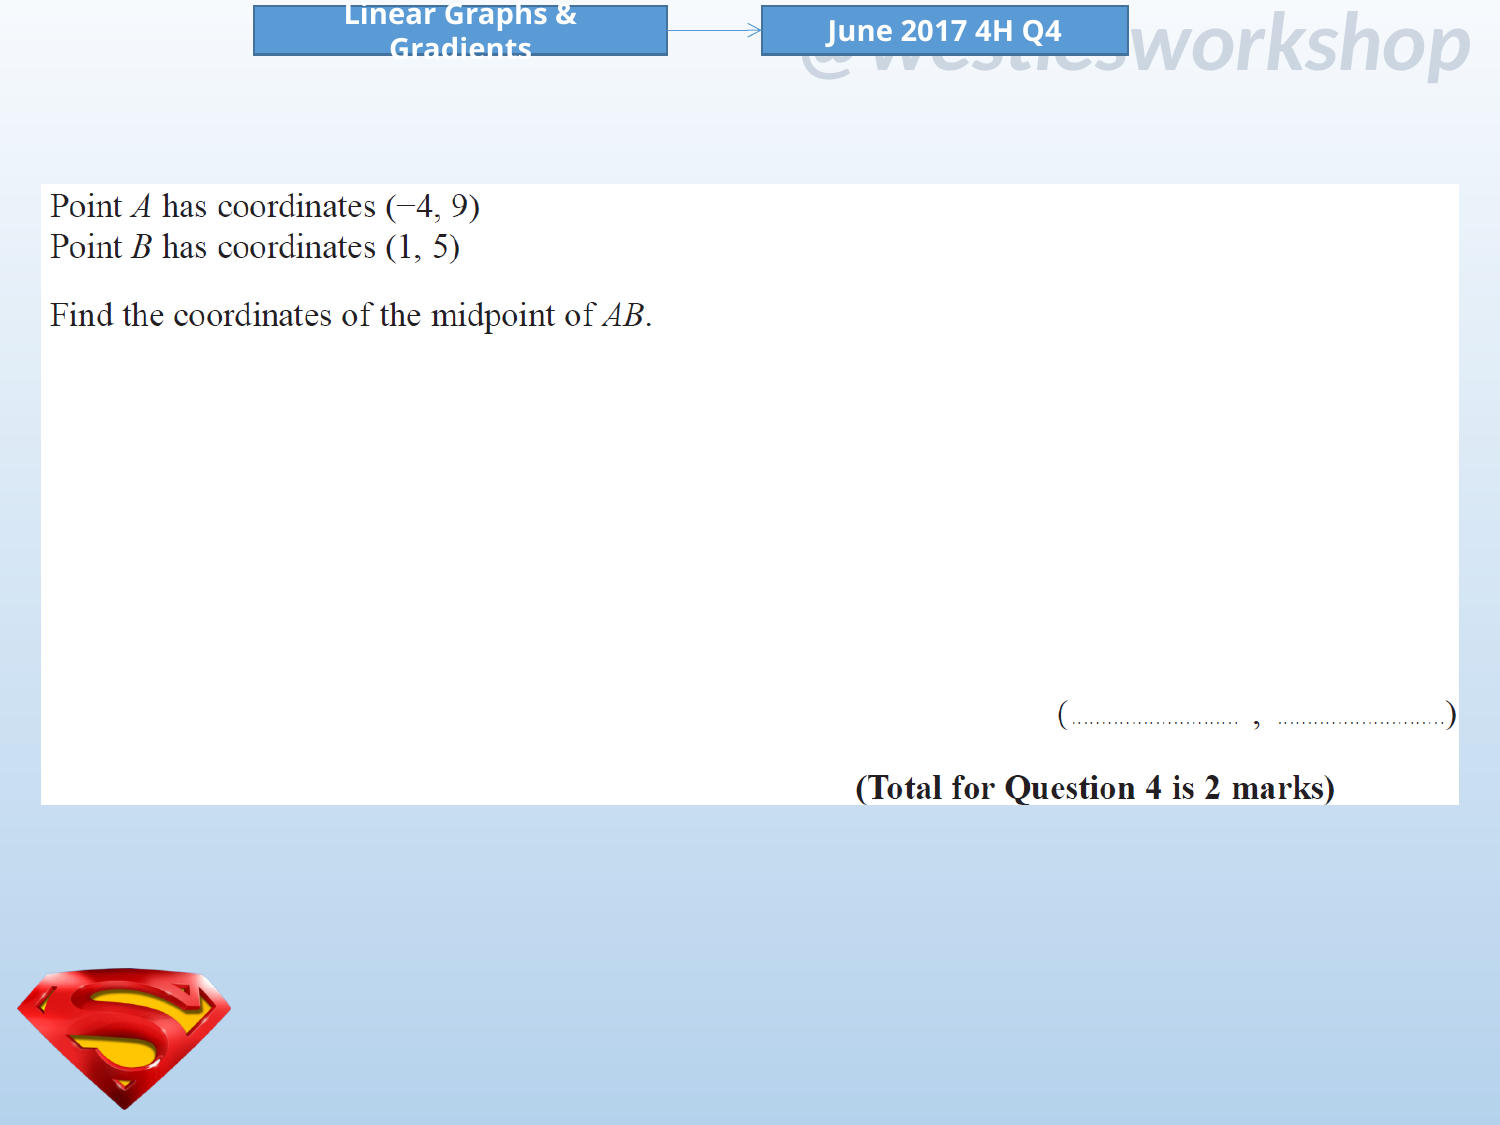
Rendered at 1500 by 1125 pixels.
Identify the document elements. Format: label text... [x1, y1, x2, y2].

text_box June 2017 4H Q4 [761, 5, 1129, 56]
text_box Linear Graphs & Gradients [253, 5, 668, 56]
picture [41, 184, 1459, 805]
picture [17, 968, 231, 1110]
